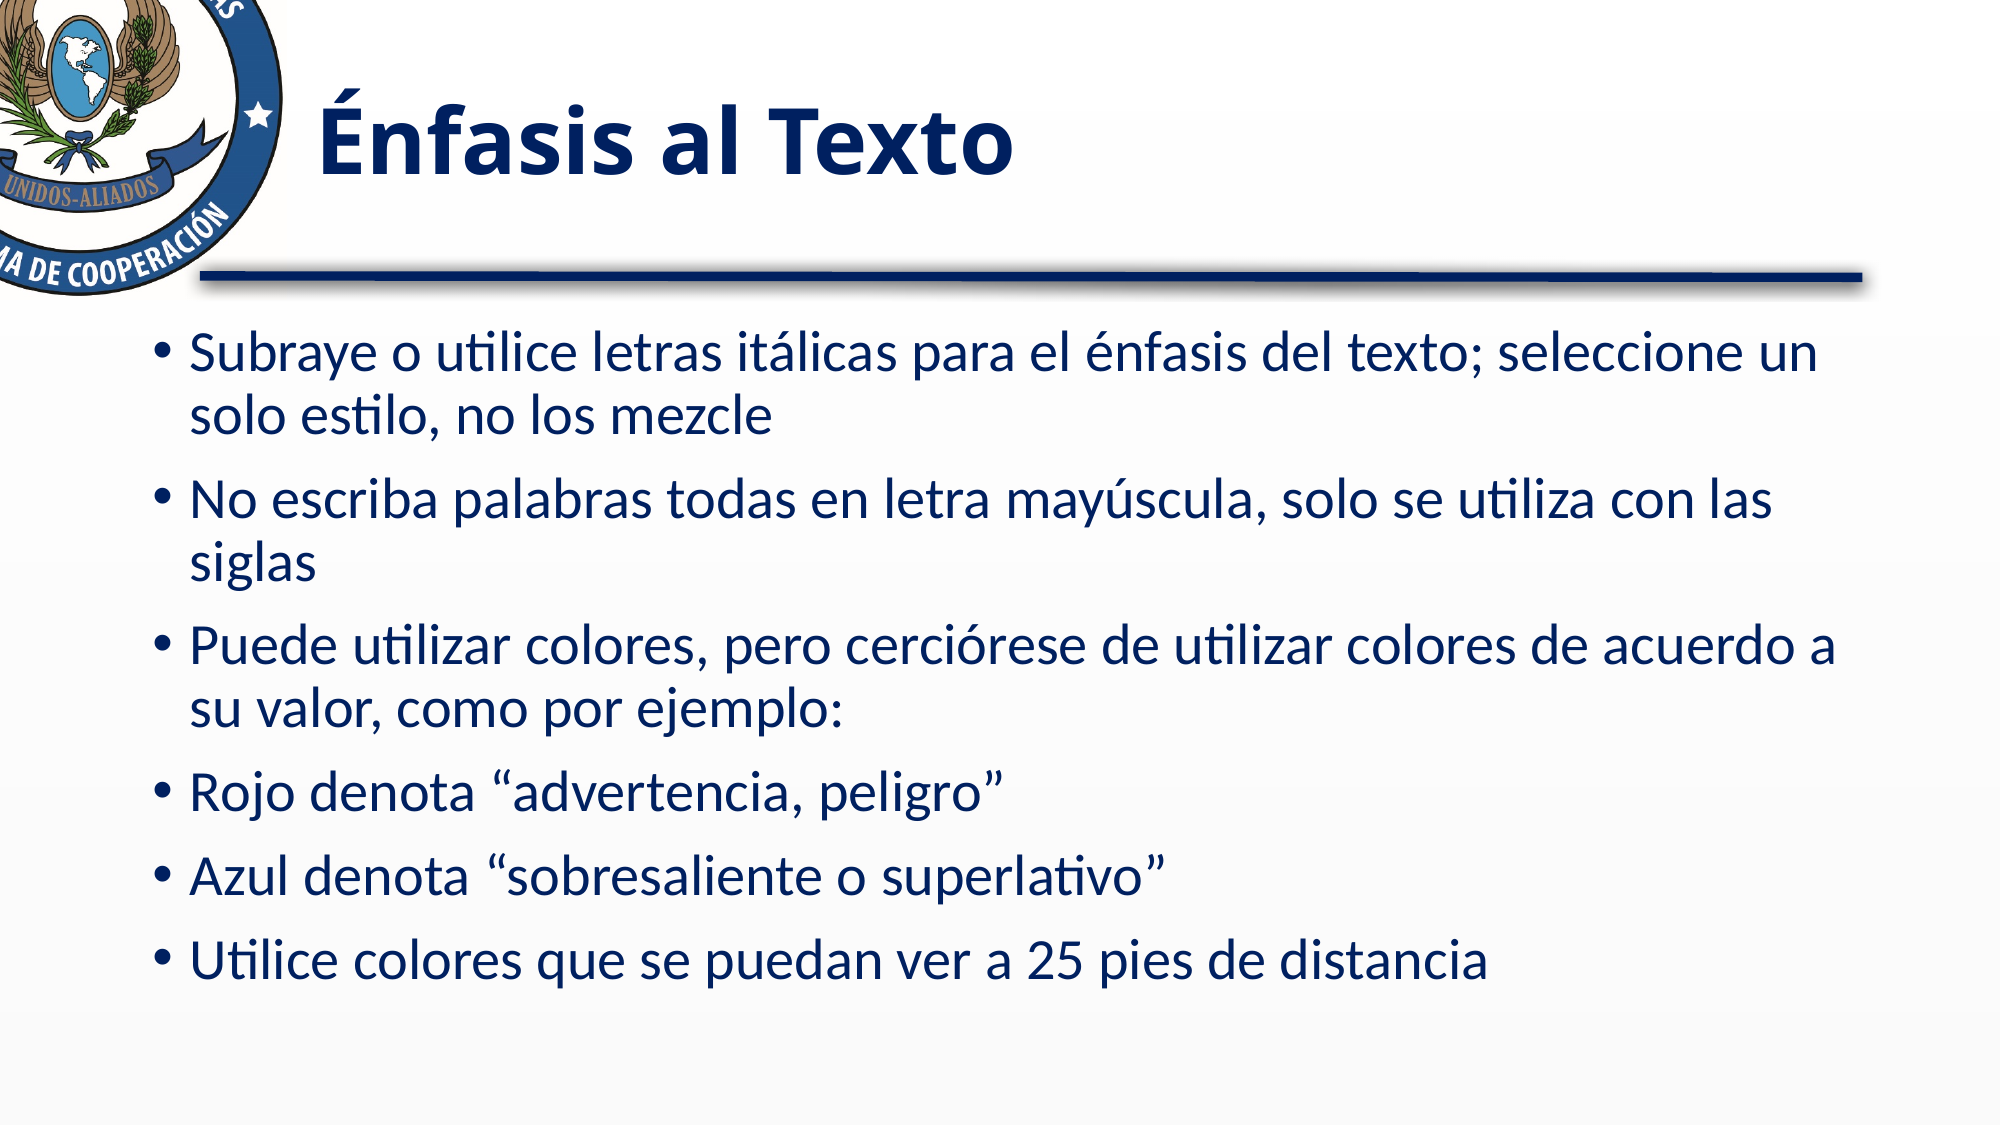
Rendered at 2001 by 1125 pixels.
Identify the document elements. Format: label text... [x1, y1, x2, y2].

title Énfasis al Texto [300, 22, 1863, 267]
picture [0, 0, 287, 300]
list Subraye o utilice letras itálicas para el énfasis del texto; seleccione un solo estilo, no los mezcle No escriba palabras todas en letra mayúscula, solo se utiliza con las siglas Puede utilizar colores, pero cerciórese de utilizar colores de acuerdo a su valor, como por ejemplo: Rojo denota “advertencia, peligro” Azul denota “sobresaliente o superlativo” Utilice colores que se puedan ver a 25 pies de distancia [137, 313, 1863, 1014]
